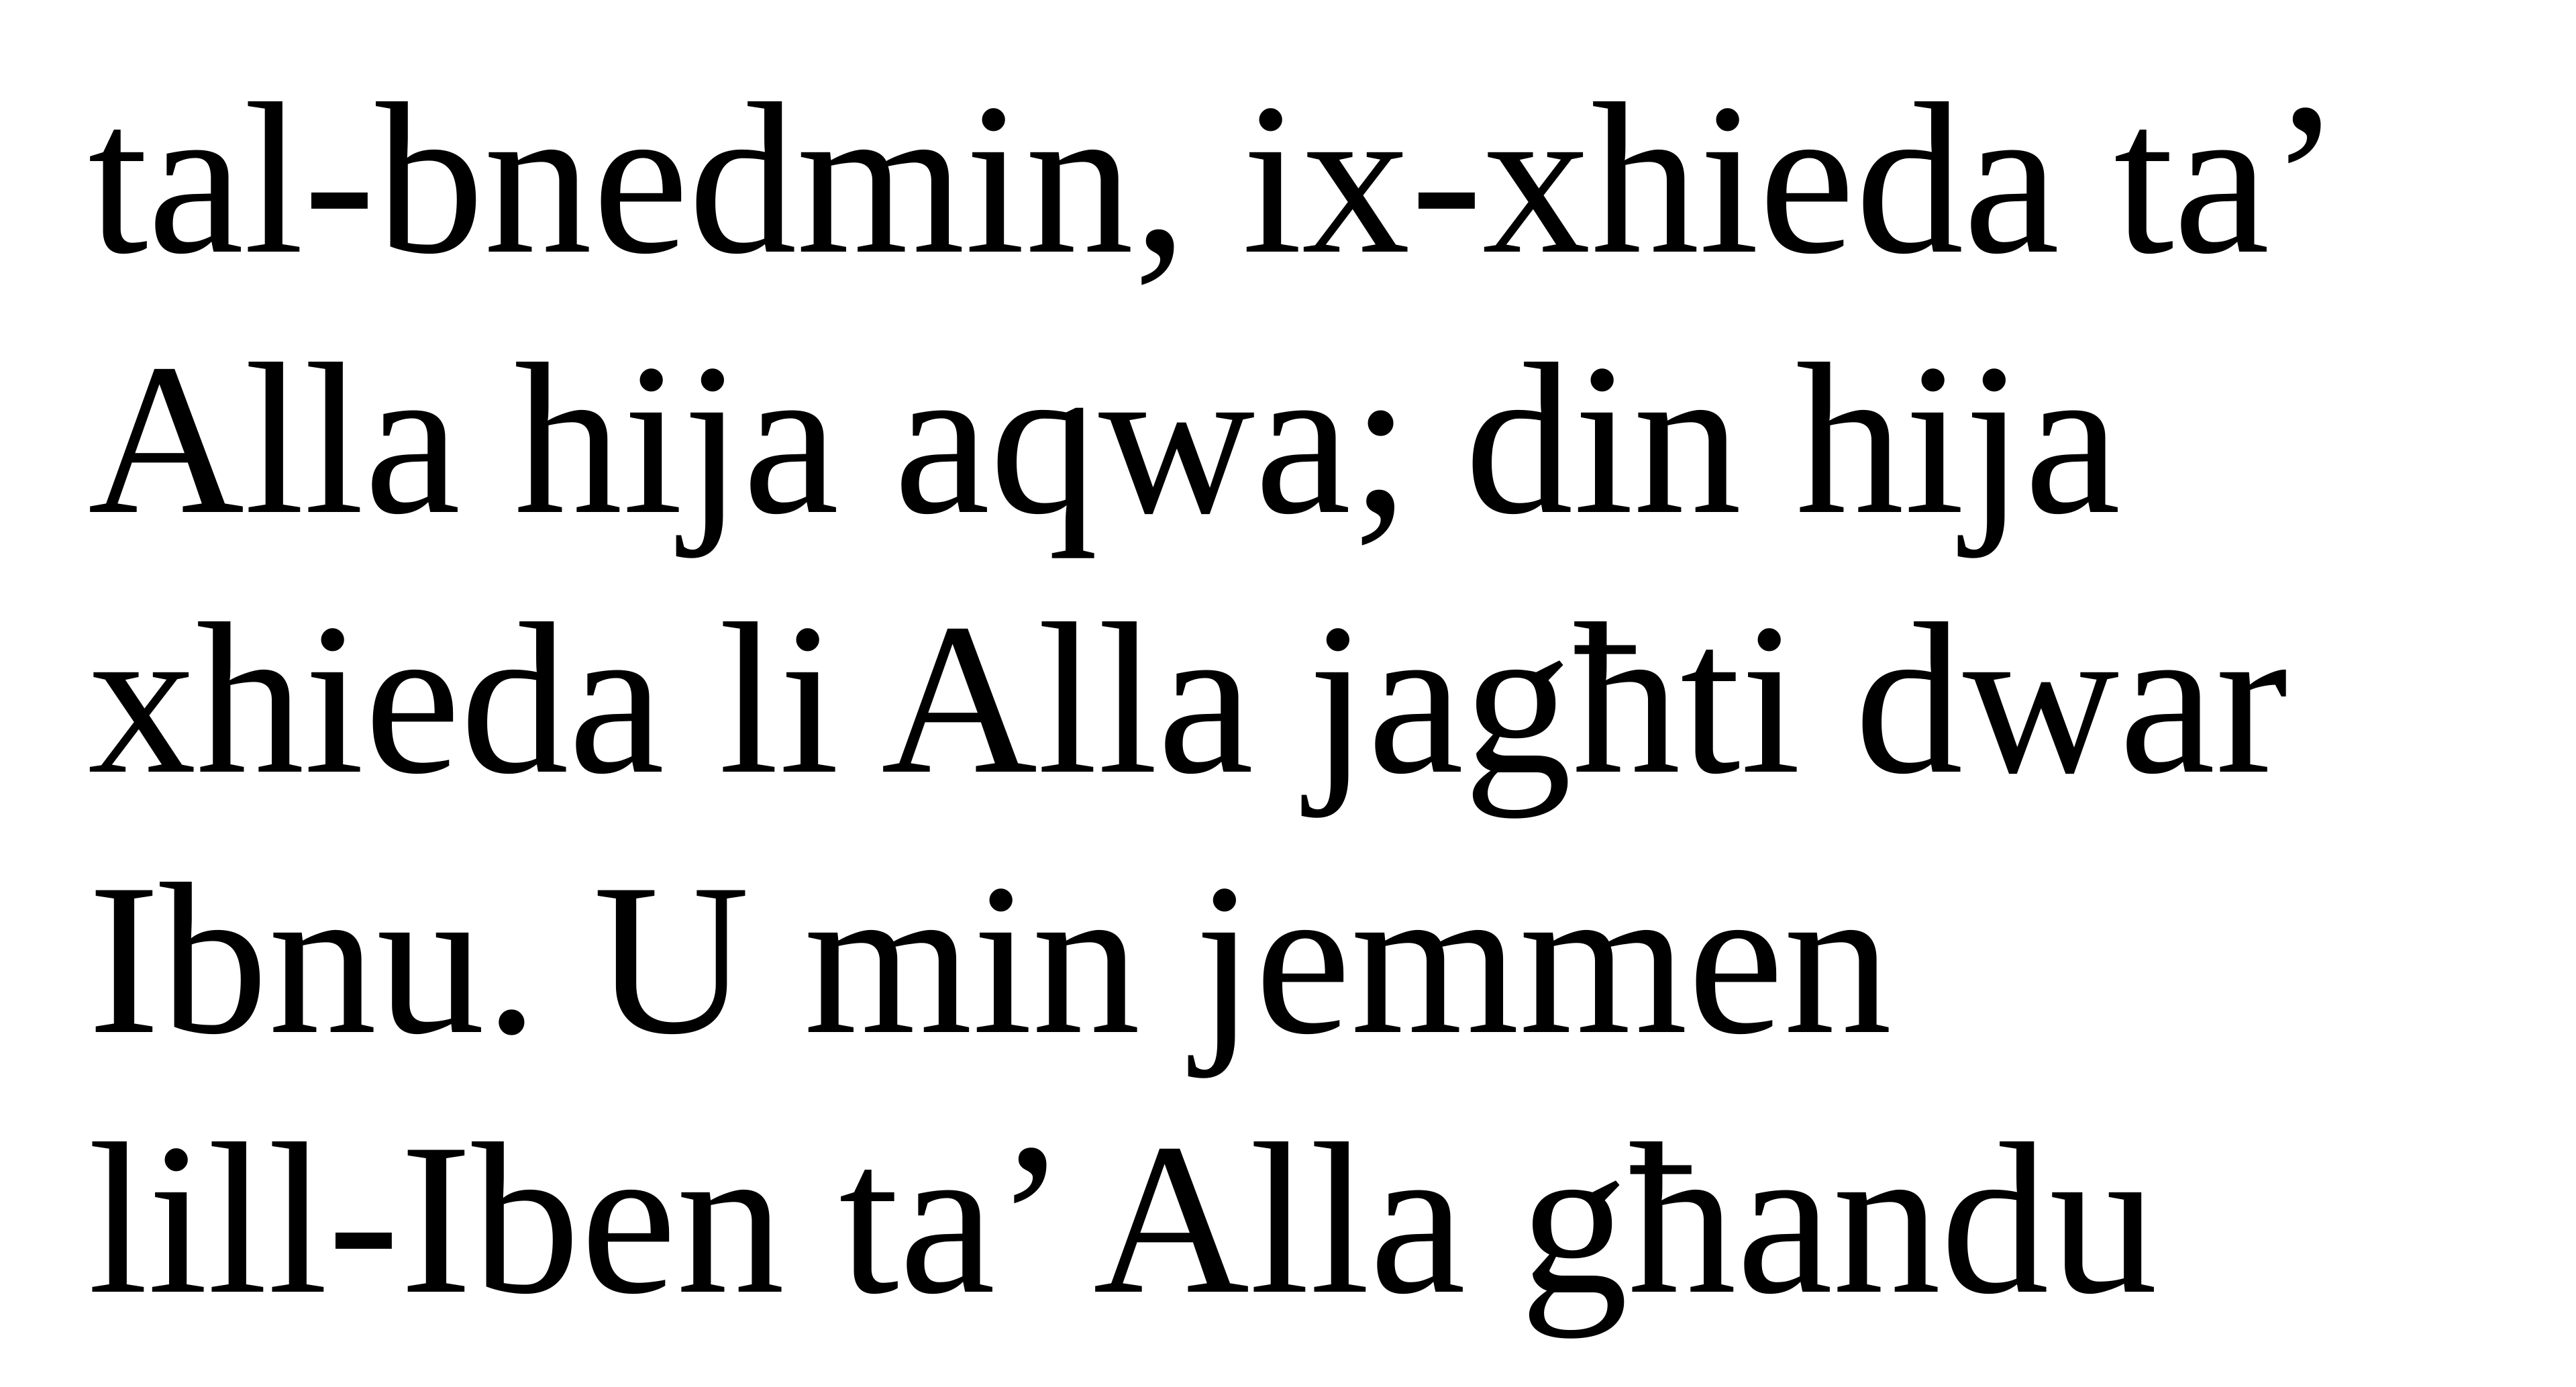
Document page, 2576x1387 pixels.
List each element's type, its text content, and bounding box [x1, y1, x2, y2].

text_box tal-bnedmin, ix-xhieda ta’ Alla hija aqwa; din hija xhieda li Alla jagħti dwar Ibnu. U min jemmen lill-Iben ta’ Alla għandu [65, 24, 2502, 1347]
